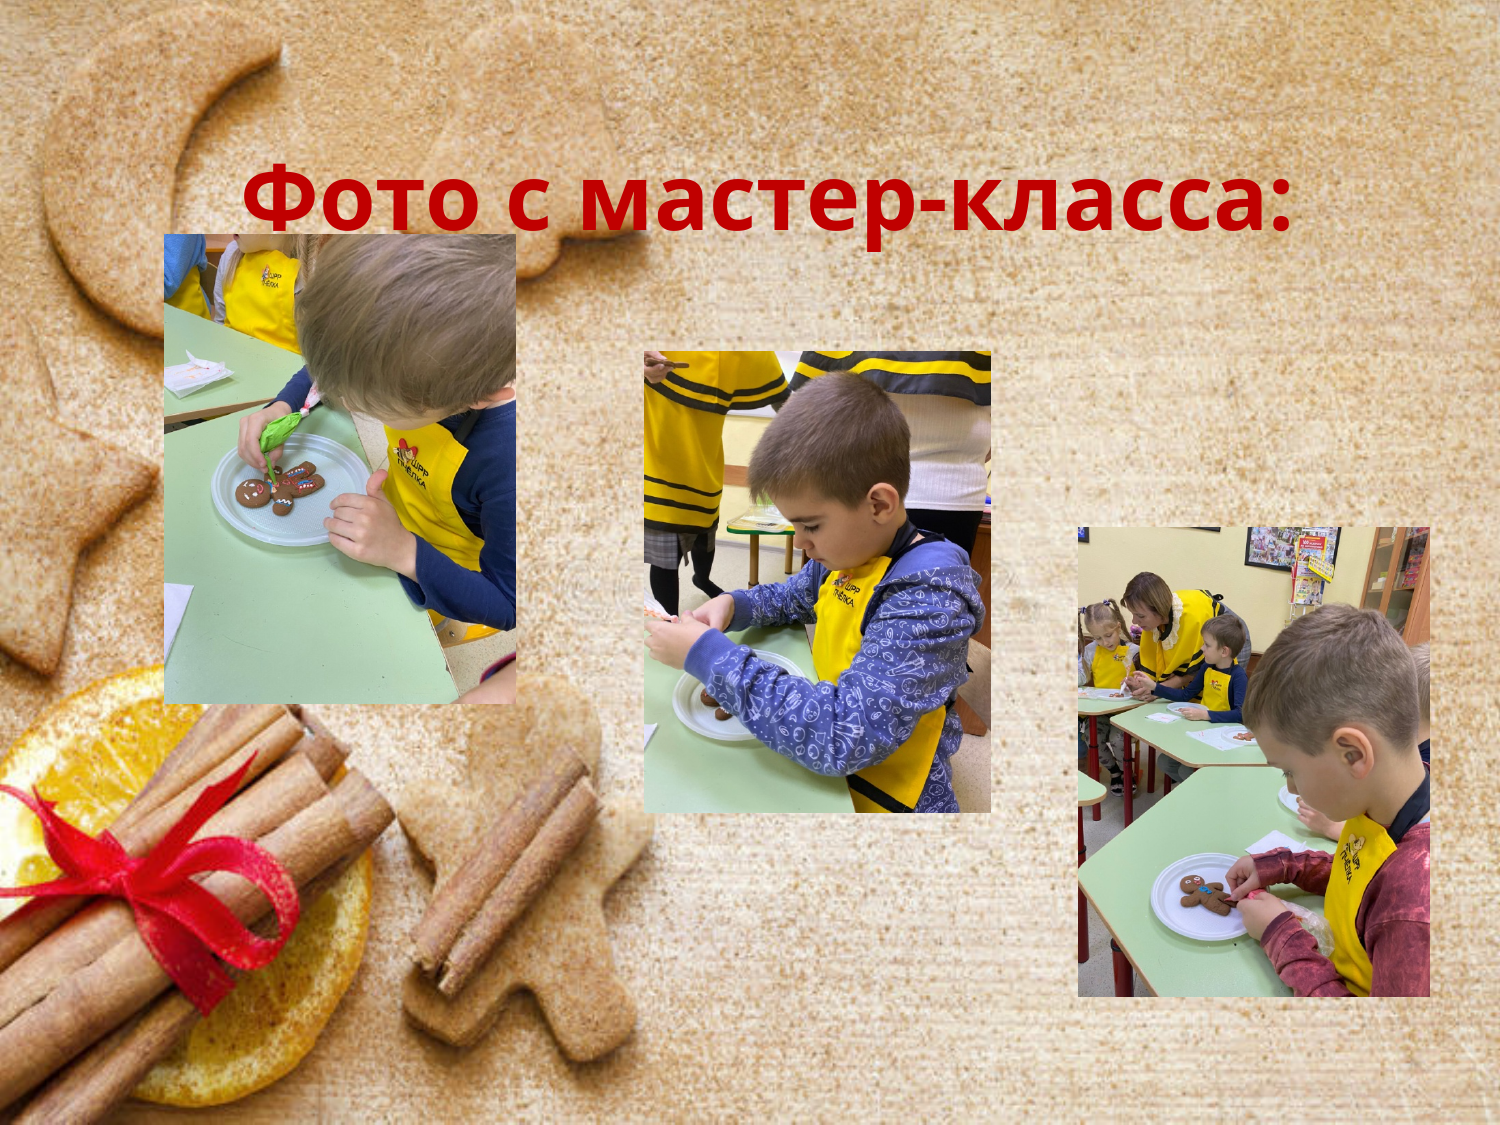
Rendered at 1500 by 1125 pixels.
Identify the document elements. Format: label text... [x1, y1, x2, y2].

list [163, 234, 516, 704]
title Фото с мастер-класса: [93, 117, 1444, 270]
picture [0, 0, 1500, 1125]
